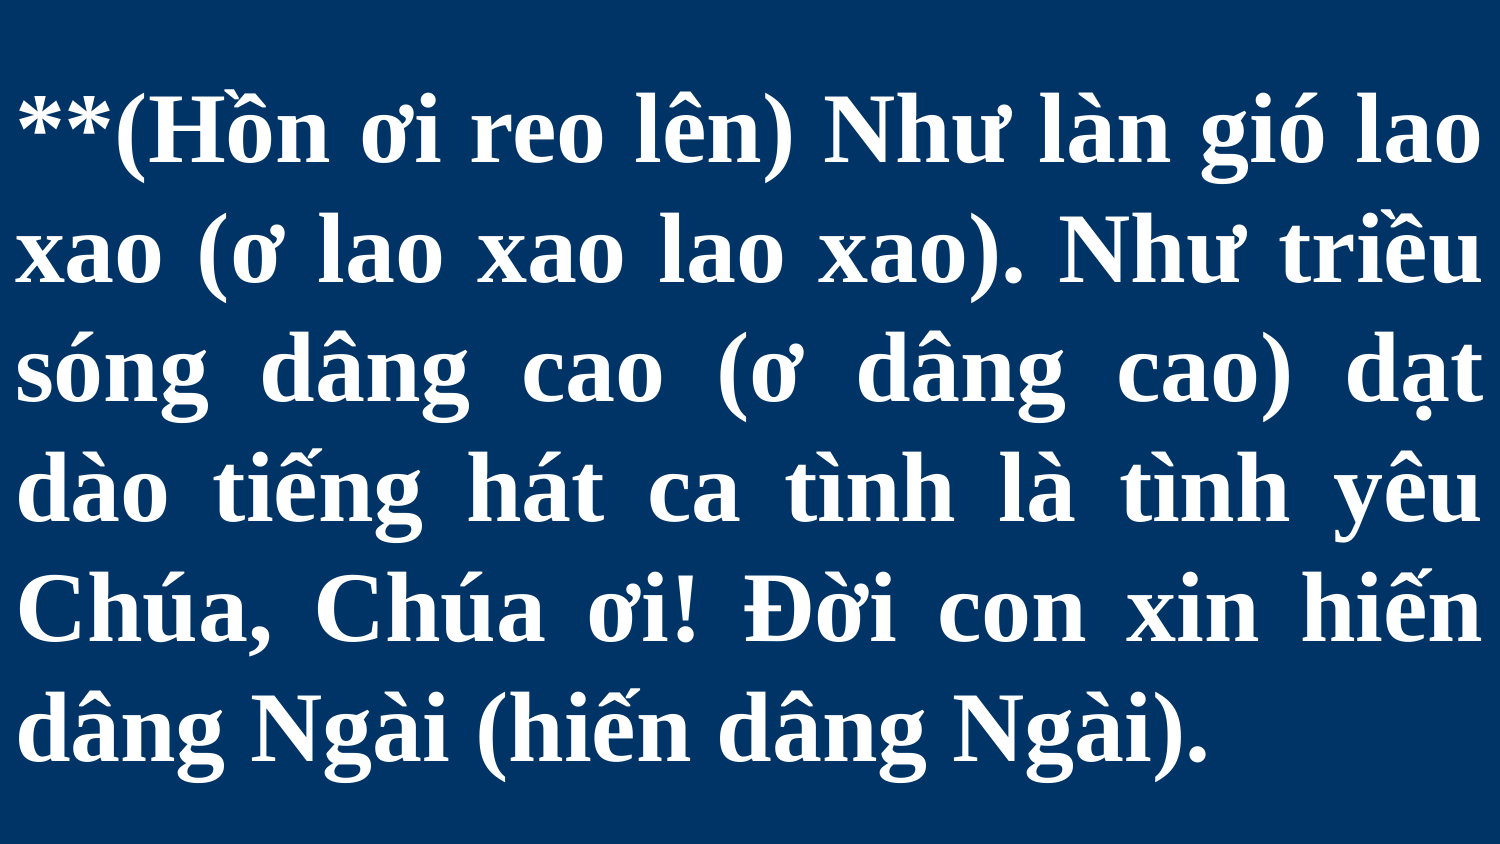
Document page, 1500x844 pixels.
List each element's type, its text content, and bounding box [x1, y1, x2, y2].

title **(Hồn ơi reo lên) Như làn gió lao xao (ơ lao xao lao xao). Như triều sóng dâng cao (ơ dâng cao) dạt dào tiếng hát ca tình là tình yêu Chúa, Chúa ơi! Đời con xin hiến dâng Ngài (hiến dâng Ngài). [0, 0, 1500, 844]
